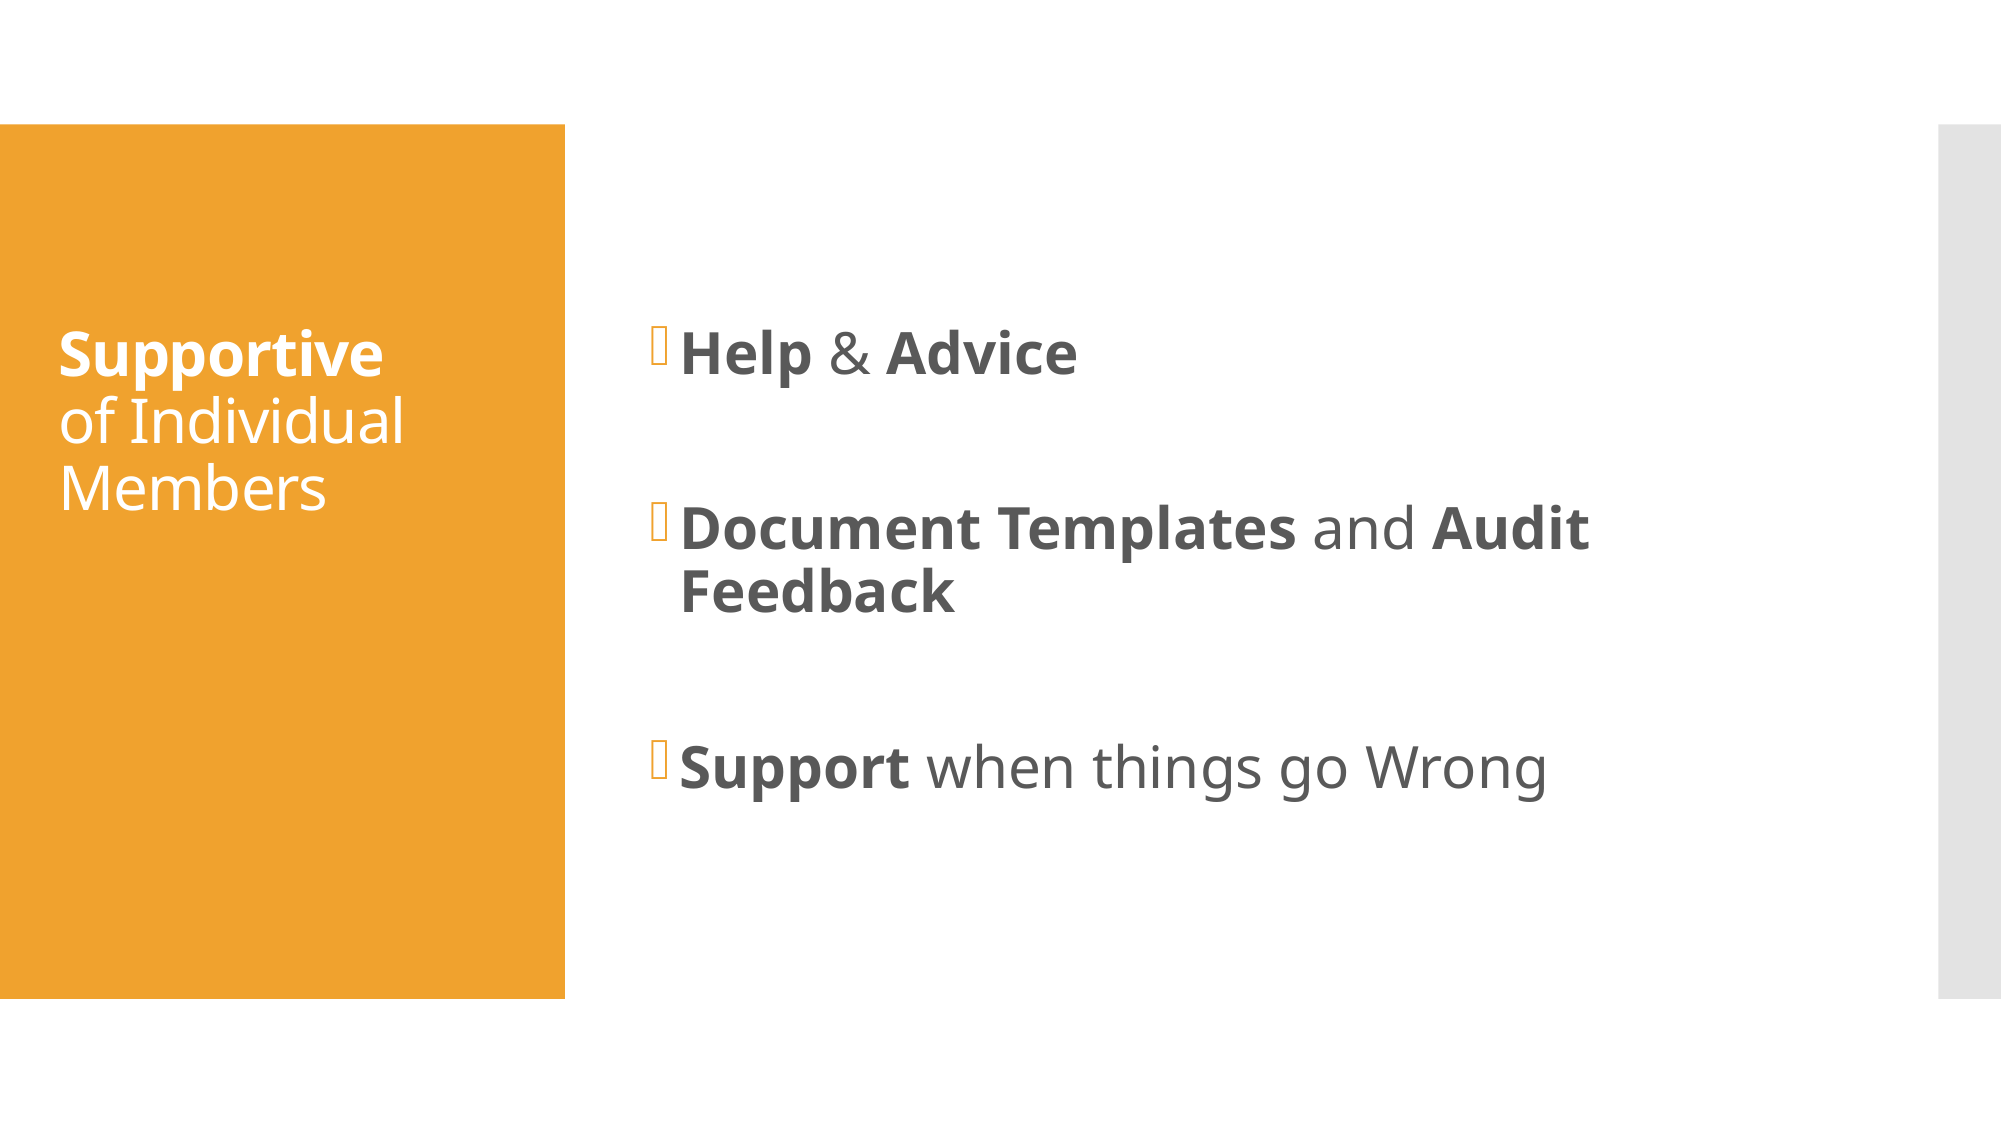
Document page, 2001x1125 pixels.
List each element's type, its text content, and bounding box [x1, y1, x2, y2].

list Help & Advice Document Templates and Audit Feedback Support when things go Wrong [634, 142, 1835, 983]
title Supportive of Individual Members [43, 276, 509, 673]
